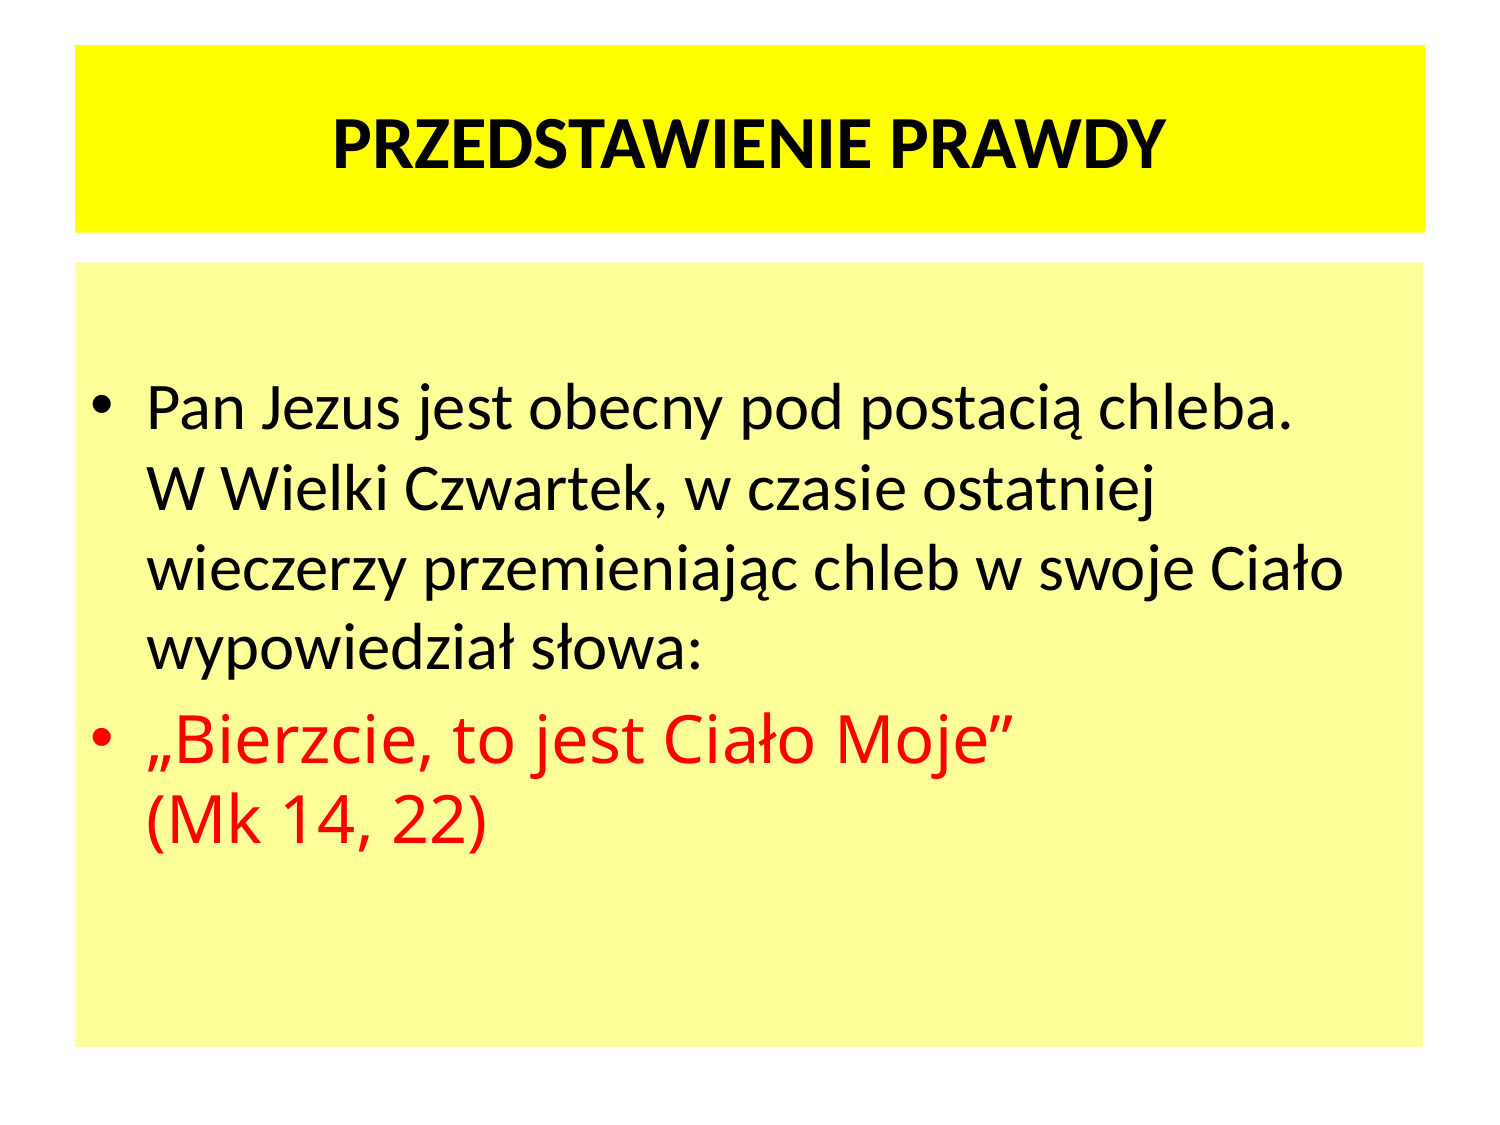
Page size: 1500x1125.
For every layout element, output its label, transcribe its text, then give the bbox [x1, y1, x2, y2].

list Pan Jezus jest obecny pod postacią chleba. W Wielki Czwartek, w czasie ostatniej wieczerzy przemieniając chleb w swoje Ciało wypowiedział słowa: „Bierzcie, to jest Ciało Moje” (Mk 14, 22) [75, 262, 1424, 1047]
title PRZEDSTAWIENIE PRAWDY [75, 45, 1425, 233]
